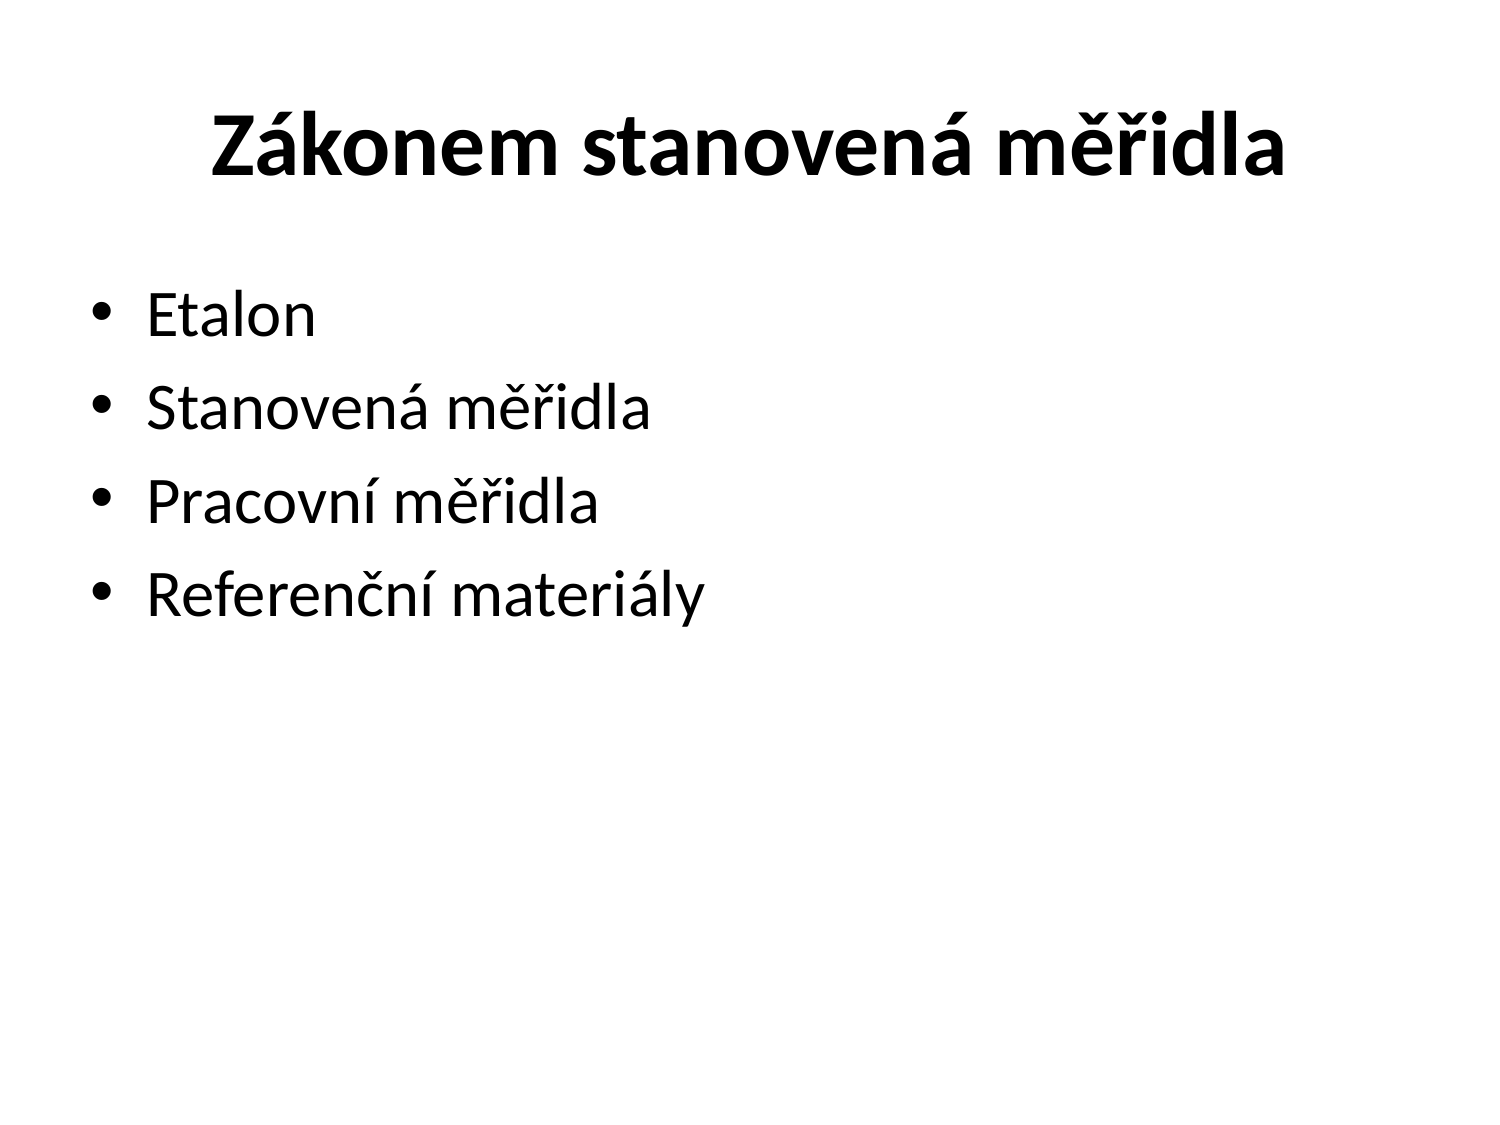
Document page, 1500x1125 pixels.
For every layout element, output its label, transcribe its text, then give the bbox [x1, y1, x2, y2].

title Zákonem stanovená měřidla [75, 45, 1425, 233]
list Etalon Stanovená měřidla Pracovní měřidla Referenční materiály [75, 262, 1425, 1005]
